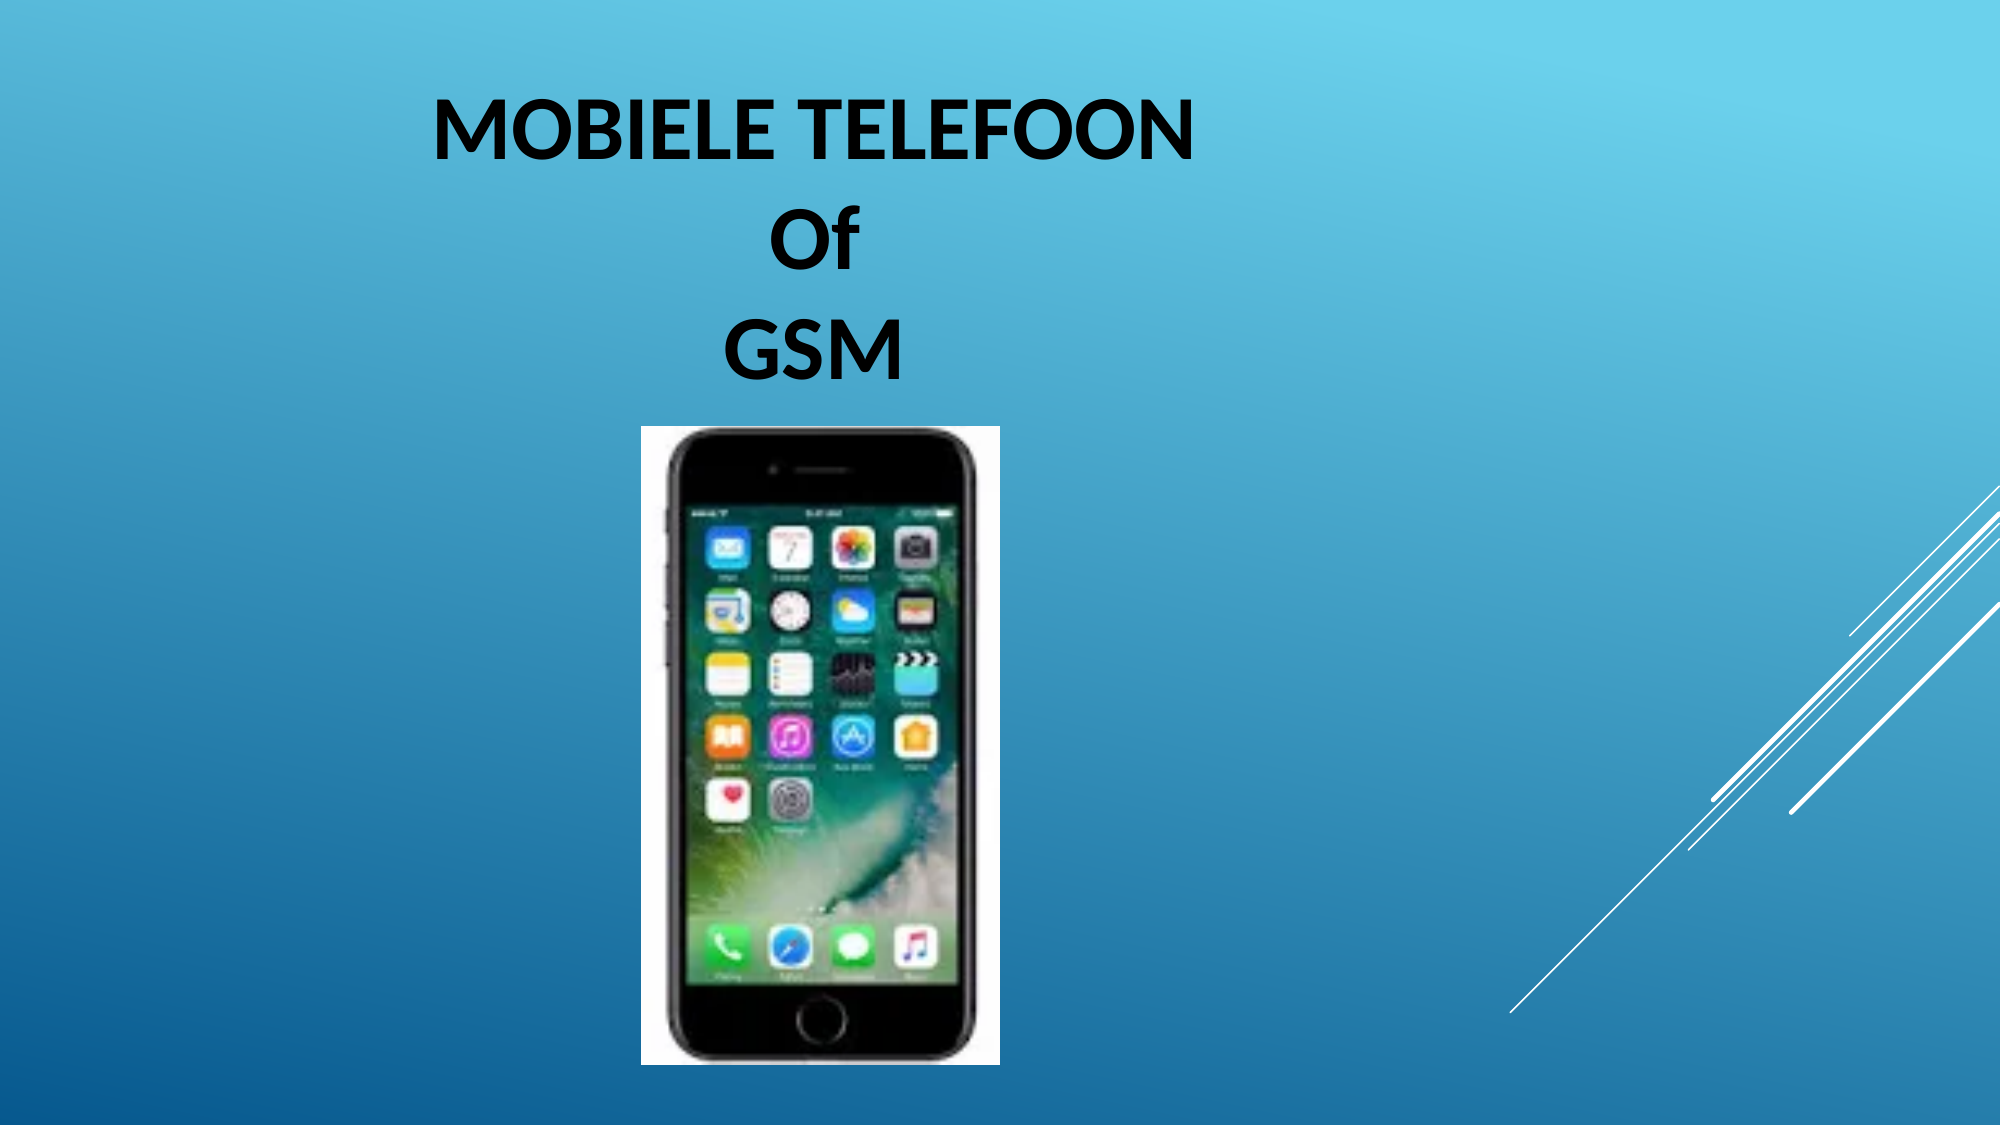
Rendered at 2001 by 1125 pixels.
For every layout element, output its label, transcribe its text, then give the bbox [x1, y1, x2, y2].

picture [641, 425, 1001, 1065]
text_box MOBIELE TELEFOON Of GSM [416, 60, 1213, 405]
